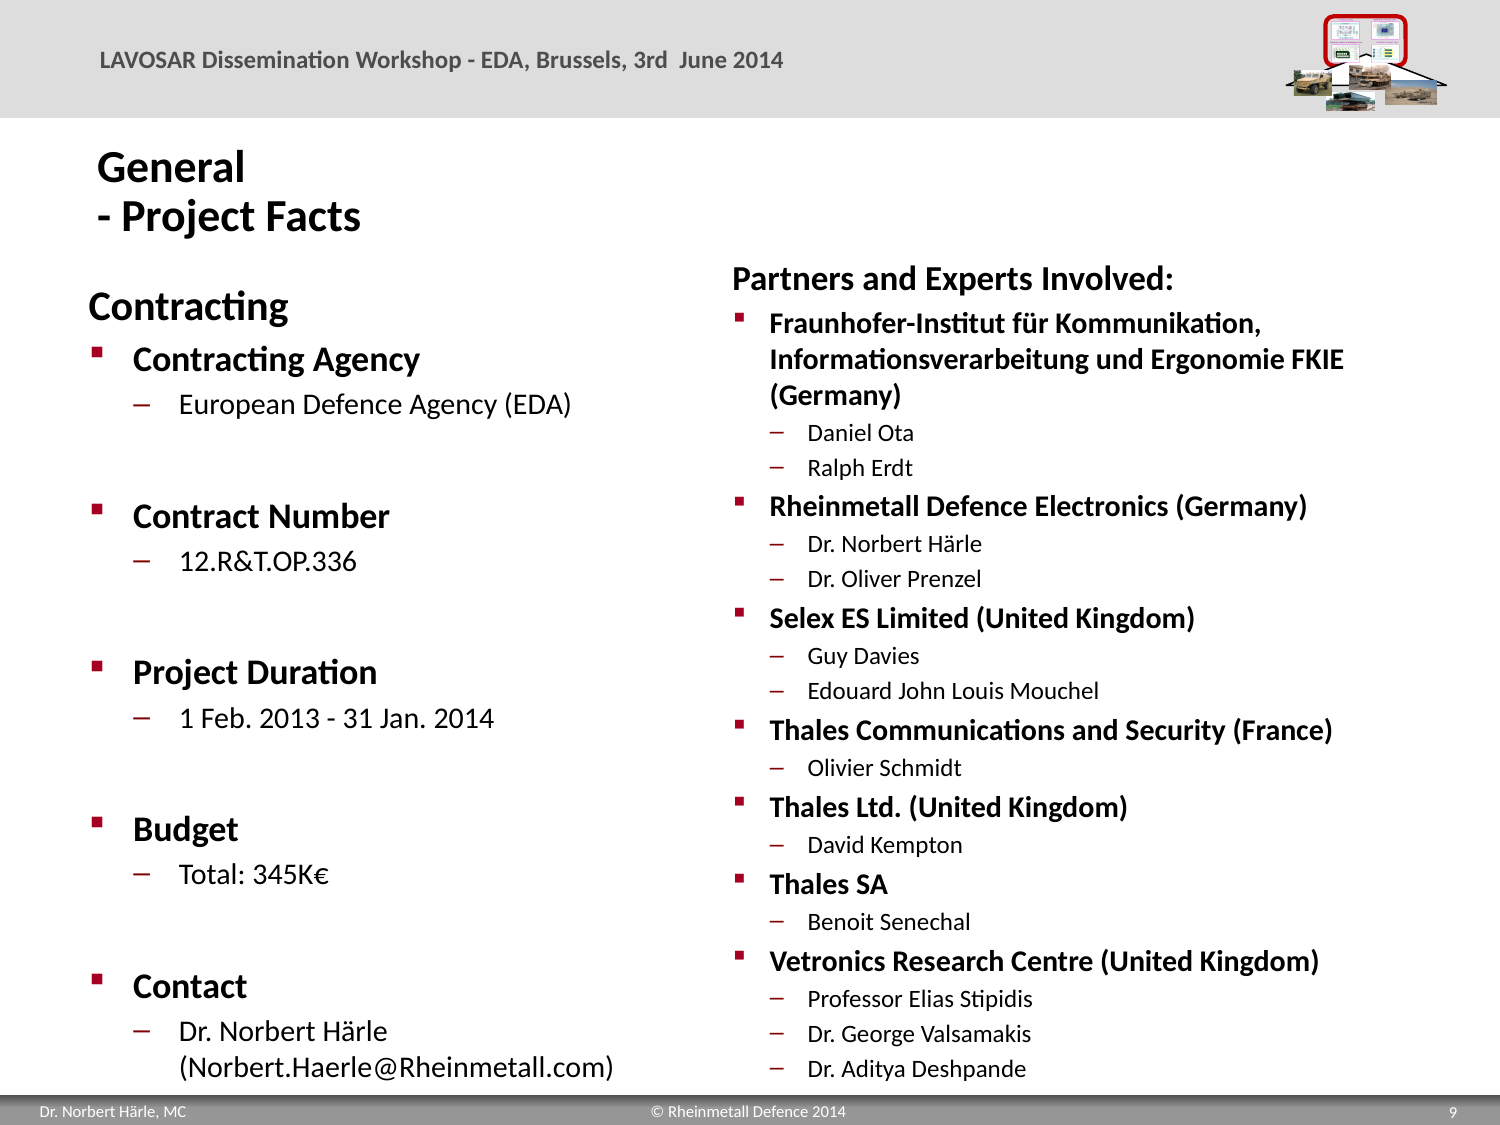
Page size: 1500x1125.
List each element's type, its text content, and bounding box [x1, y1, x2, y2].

text_box 9 [1122, 1095, 1473, 1118]
list Partners and Experts Involved: Fraunhofer-Institut für Kommunikation, Informationsverarbeitung und Ergonomie FKIE (Germany) Daniel Ota Ralph Erdt Rheinmetall Defence Electronics (Germany) Dr. Norbert Härle Dr. Oliver Prenzel Selex ES Limited (United Kingdom) Guy Davies Edouard John Louis Mouchel Thales Communications and Security (France) Olivier Schmidt Thales Ltd. (United Kingdom) David Kempton Thales SA Benoit Senechal Vetronics Research Centre (United Kingdom) Professor Elias Stipidis Dr. George Valsamakis Dr. Aditya Deshpande [732, 255, 1473, 1095]
picture [1293, 70, 1375, 111]
picture [1324, 12, 1437, 105]
list Contracting Contracting Agency European Defence Agency (EDA) Contract Number 12.R&T.OP.336 Project Duration 1 Feb. 2013 - 31 Jan. 2014 Budget Total: 345K€ Contact Dr. Norbert Härle (Norbert.Haerle@Rheinmetall.com) [88, 278, 668, 1095]
title General - Project Facts [96, 123, 1471, 242]
